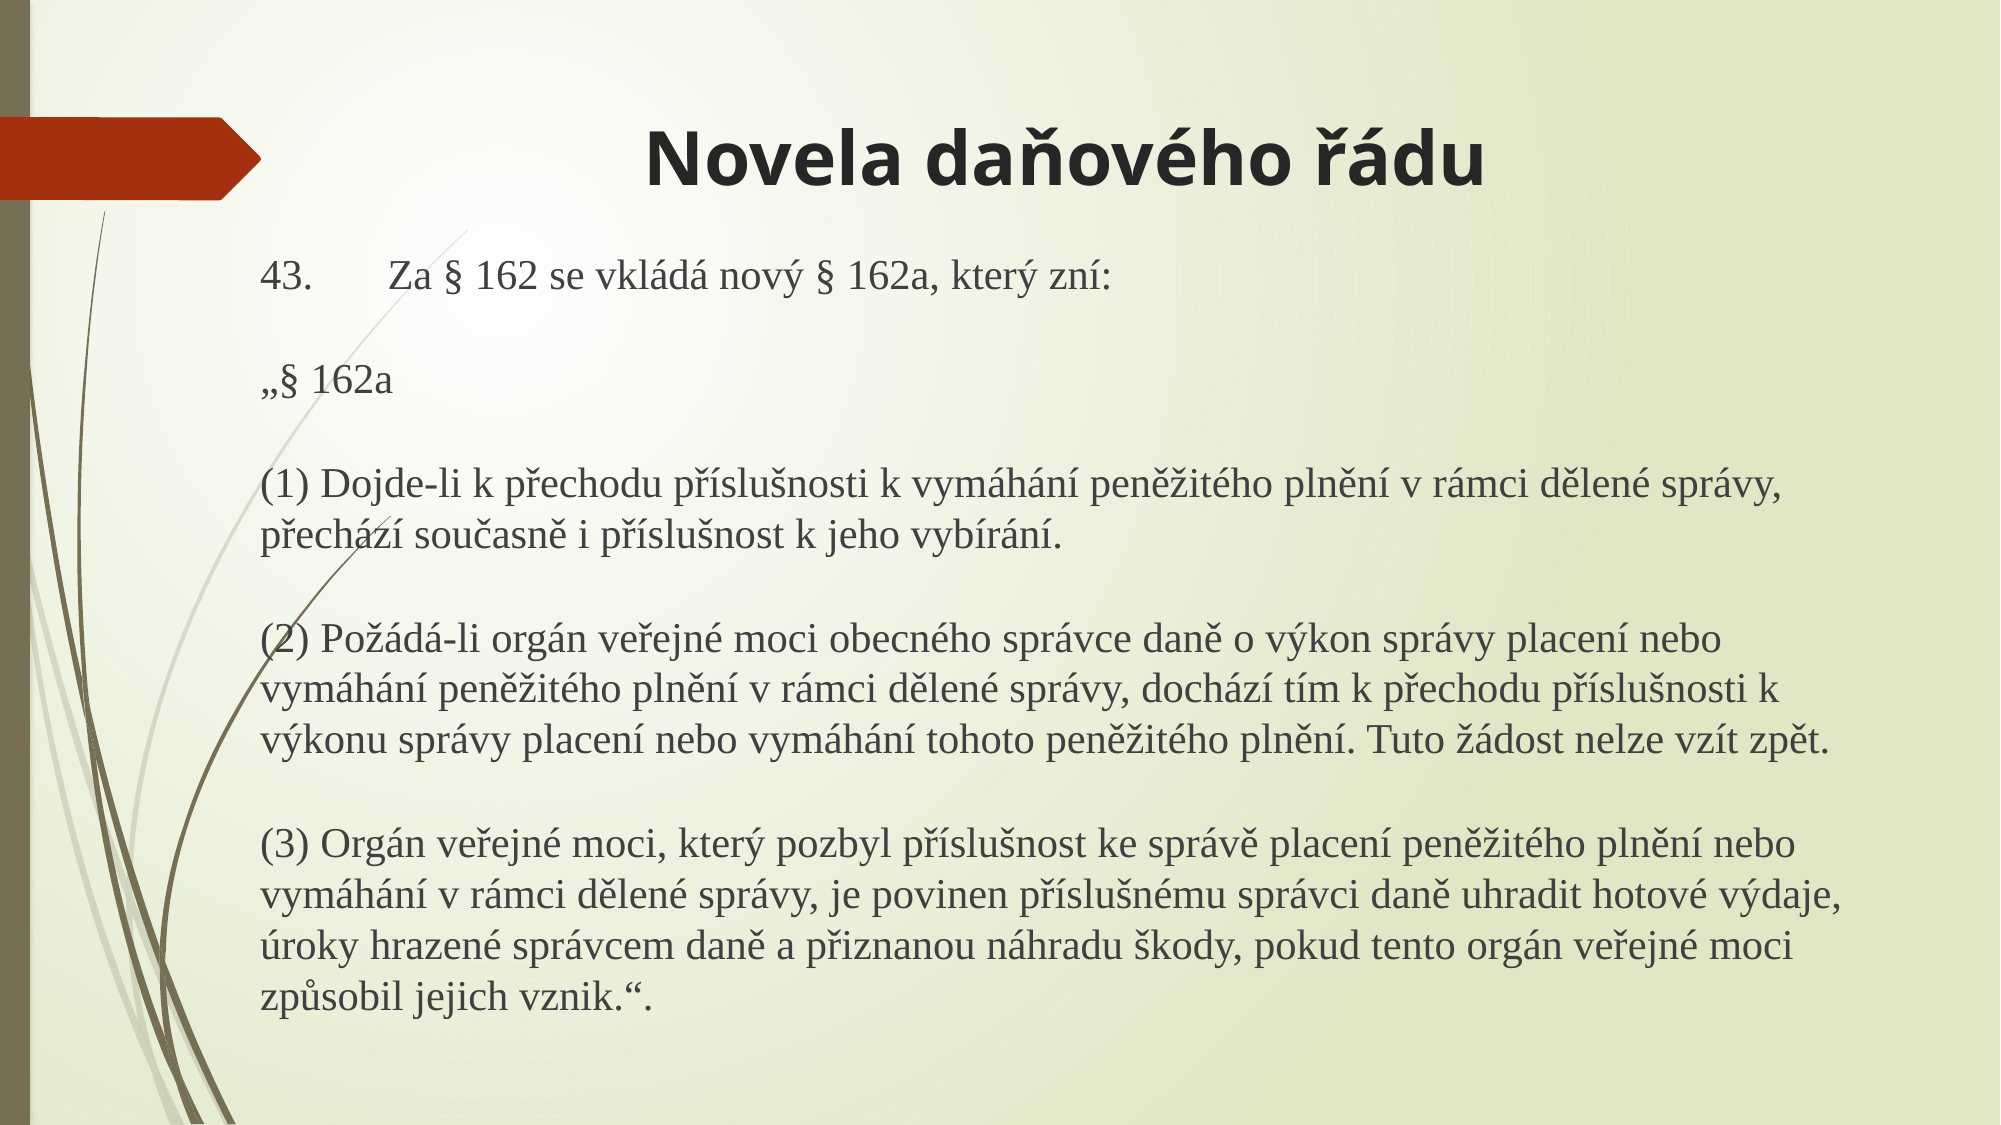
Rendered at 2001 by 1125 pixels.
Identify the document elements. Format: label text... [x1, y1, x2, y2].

title Novela daňového řádu [244, 102, 1888, 239]
list 43. Za § 162 se vkládá nový § 162a, který zní: „§ 162a (1) Dojde-li k přechodu příslušnosti k vymáhání peněžitého plnění v rámci dělené správy, přechází současně i příslušnost k jeho vybírání. (2) Požádá-li orgán veřejné moci obecného správce daně o výkon správy placení nebo vymáhání peněžitého plnění v rámci dělené správy, dochází tím k přechodu příslušnosti k výkonu správy placení nebo vymáhání tohoto peněžitého plnění. Tuto žádost nelze vzít zpět. (3) Orgán veřejné moci, který pozbyl příslušnost ke správě placení peněžitého plnění nebo vymáhání v rámci dělené správy, je povinen příslušnému správci daně uhradit hotové výdaje, úroky hrazené správcem daně a přiznanou náhradu škody, pokud tento orgán veřejné moci způsobil jejich vznik.“. [244, 239, 1888, 1068]
